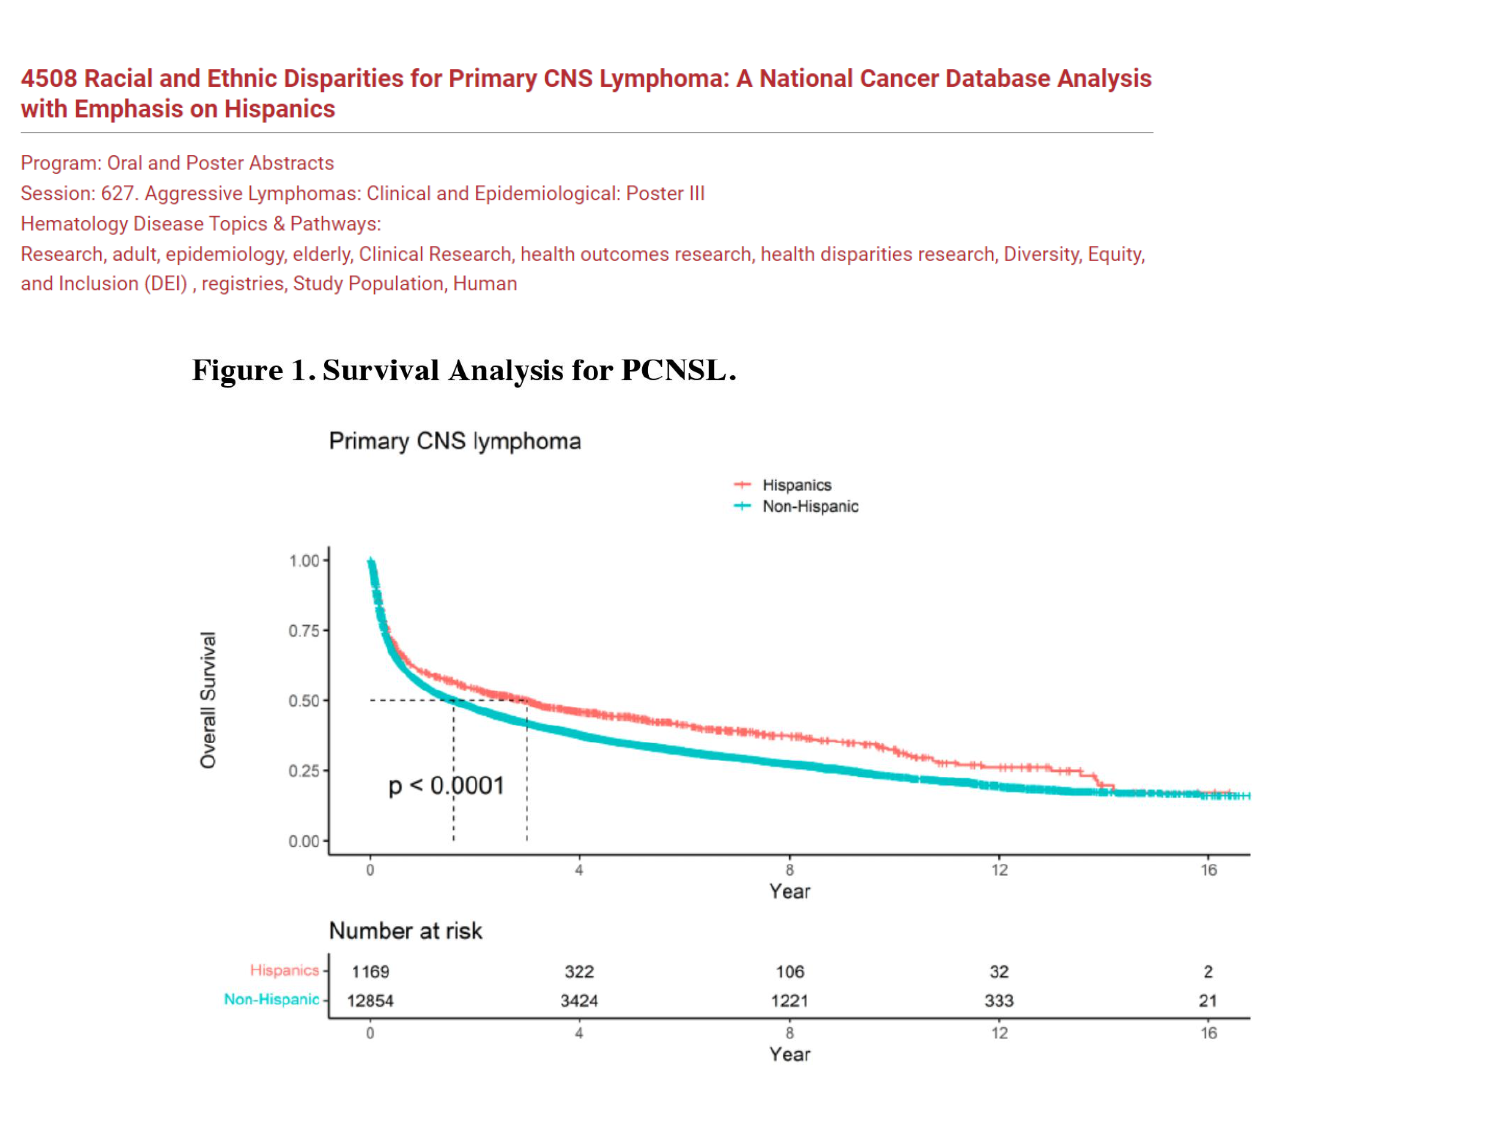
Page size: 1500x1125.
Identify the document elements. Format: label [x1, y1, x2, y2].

picture [144, 324, 1381, 1091]
picture [0, 0, 1190, 307]
